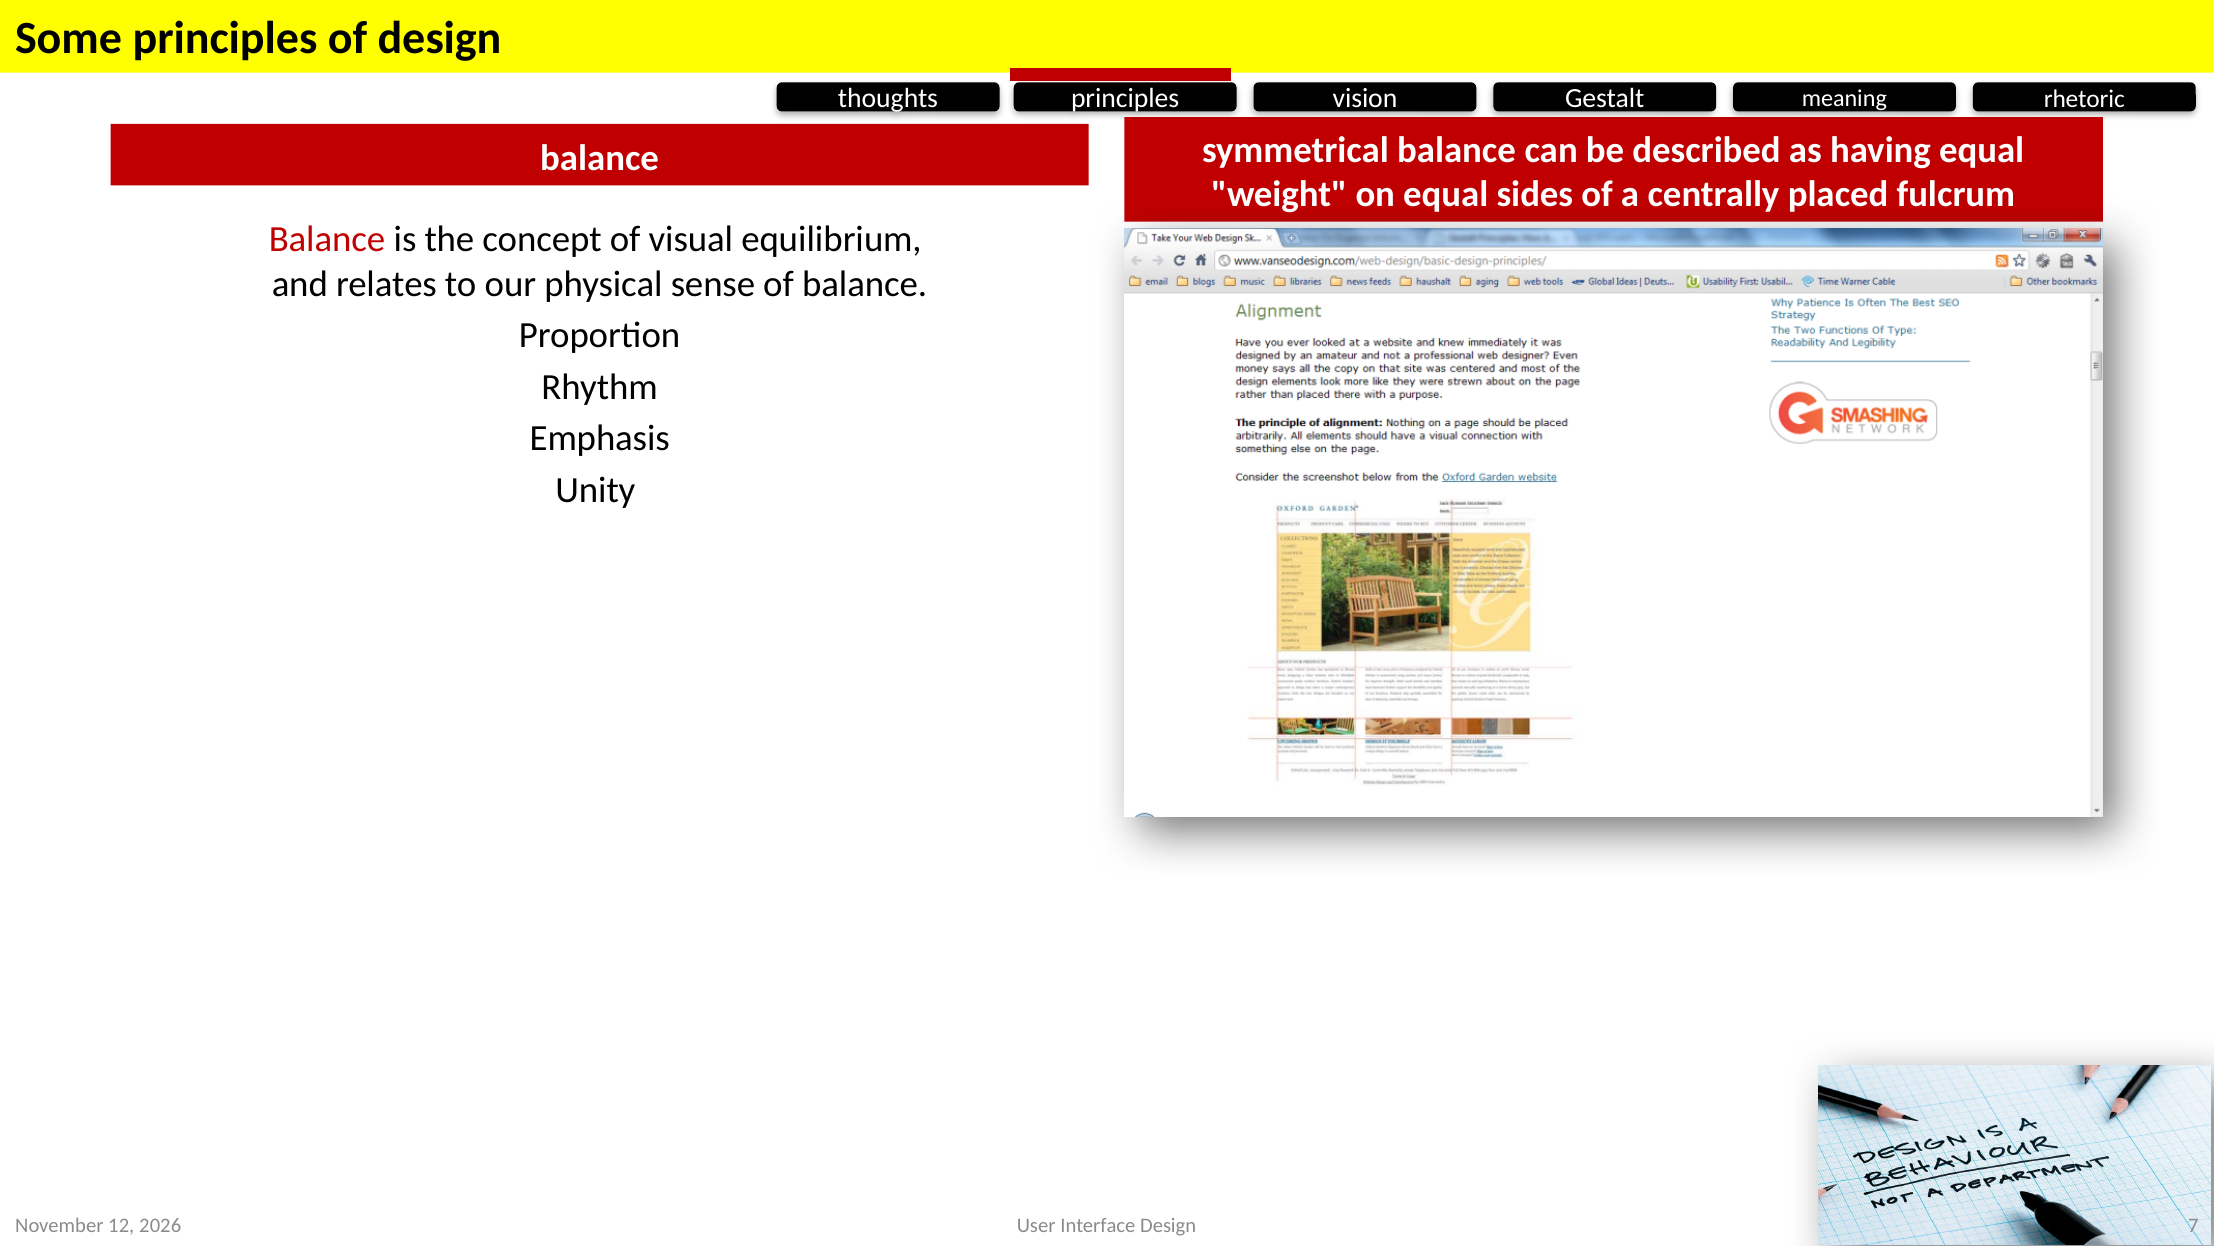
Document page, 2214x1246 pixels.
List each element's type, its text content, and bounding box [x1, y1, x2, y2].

picture [1818, 1065, 2211, 1203]
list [1124, 228, 2103, 817]
list balance [110, 123, 1089, 186]
footer User Interface Design [756, 1203, 1458, 1245]
slide_number 7 [1697, 1203, 2214, 1245]
list Balance is the concept of visual equilibrium, and relates to our physical sense of balance. Proportion Rhythm Emphasis Unity [110, 207, 1089, 1176]
list symmetrical balance can be described as having equal "weight" on equal sides of a centrally placed fulcrum [1124, 117, 2103, 222]
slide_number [0, 1203, 517, 1245]
title Some principles of design [0, 0, 2214, 73]
